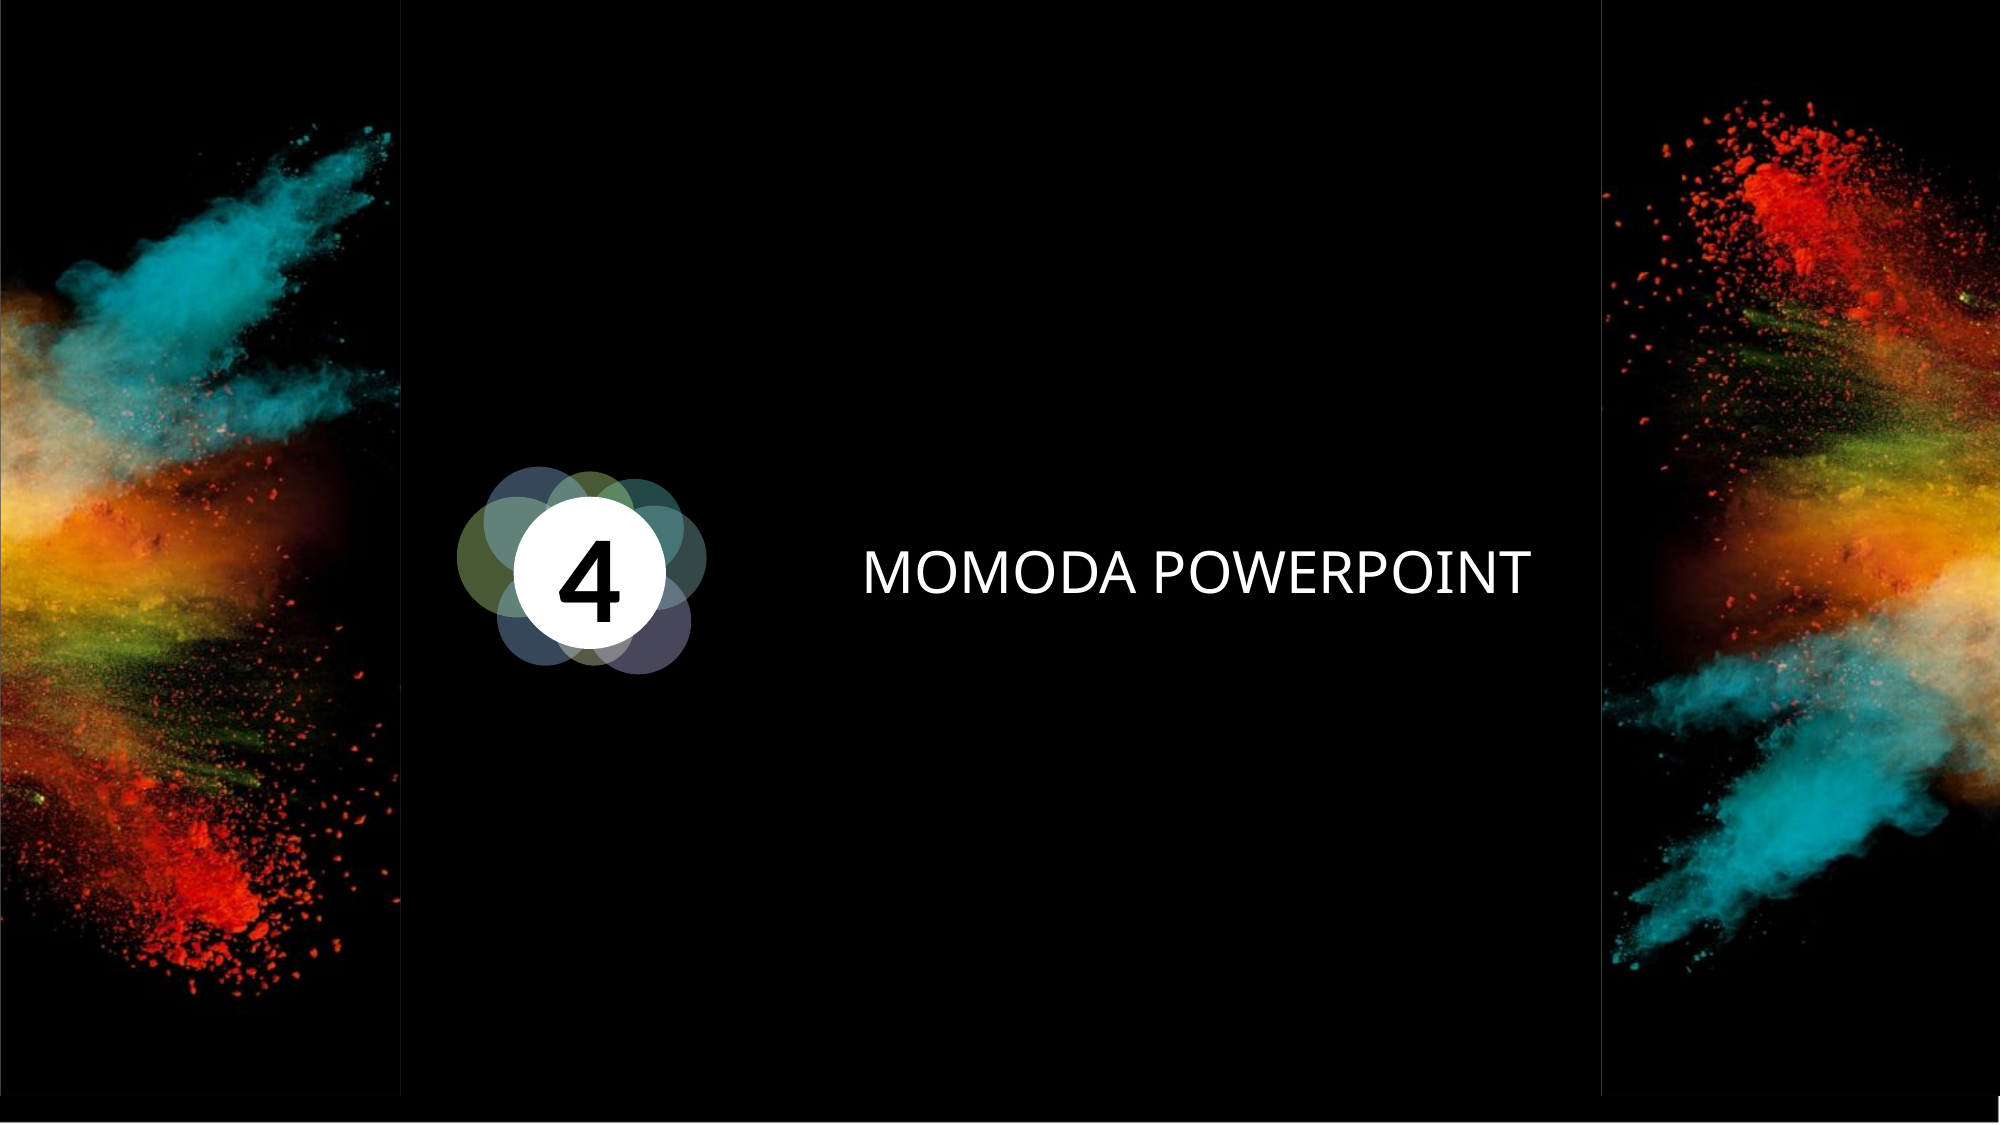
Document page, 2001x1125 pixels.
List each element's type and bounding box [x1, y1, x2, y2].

text_box [0, 0, 2000, 1096]
picture [0, 0, 2001, 1125]
